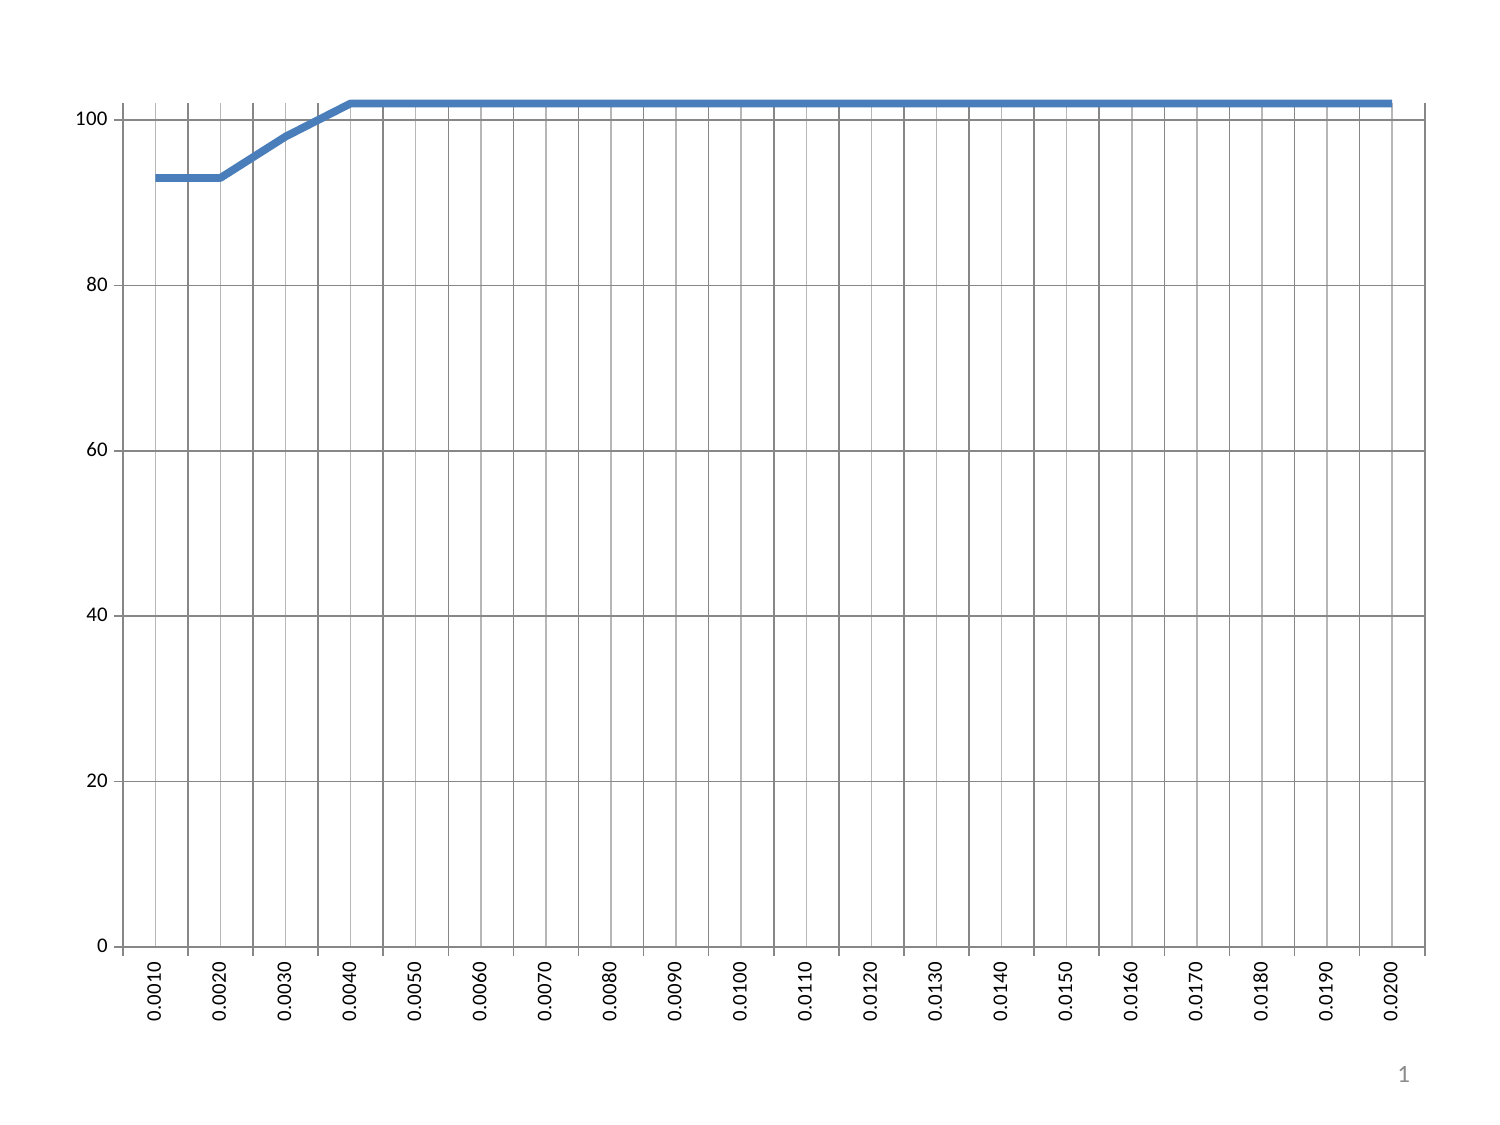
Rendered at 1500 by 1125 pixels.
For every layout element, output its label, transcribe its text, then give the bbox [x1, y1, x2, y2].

slide_number 1 [1074, 1049, 1425, 1103]
chart [46, 84, 1454, 1041]
